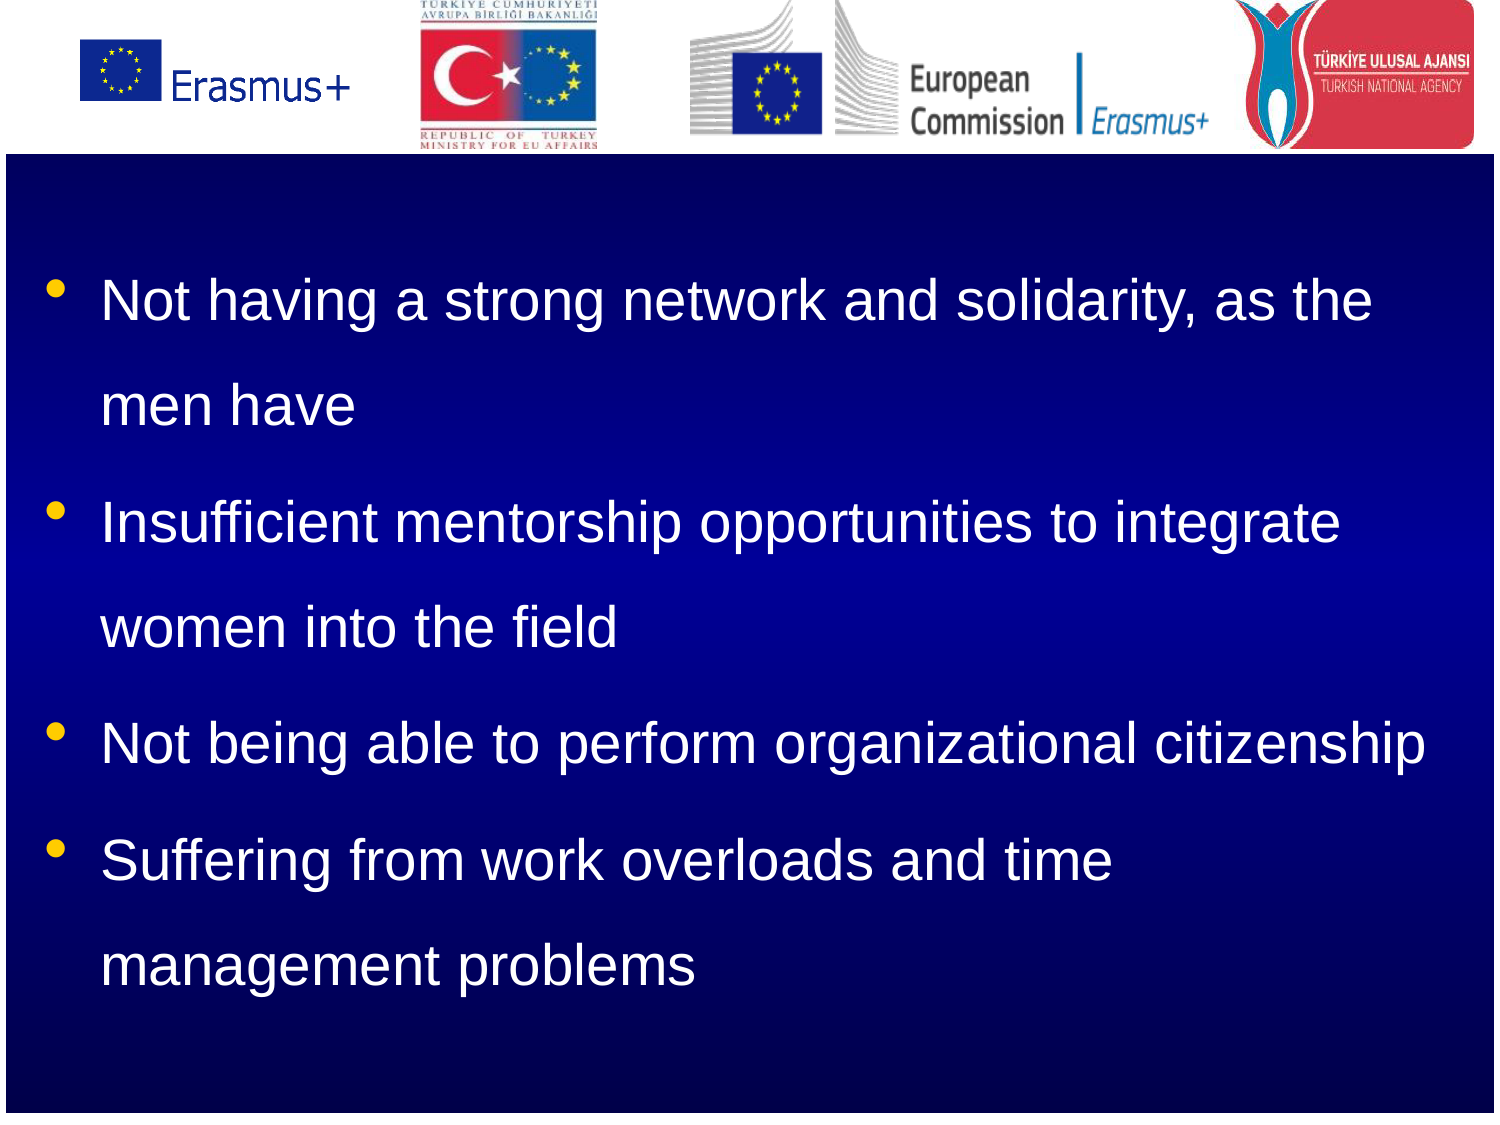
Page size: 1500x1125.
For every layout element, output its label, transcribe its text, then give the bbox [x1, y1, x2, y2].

picture [1234, 0, 1474, 149]
picture [420, 0, 597, 149]
list Not having a strong network and solidarity, as the men have Insufficient mentorship opportunities to integrate women into the field Not being able to perform organizational citizenship Suffering from work overloads and time management problems [29, 219, 1471, 1083]
picture [690, 0, 1211, 145]
picture [64, 21, 365, 119]
